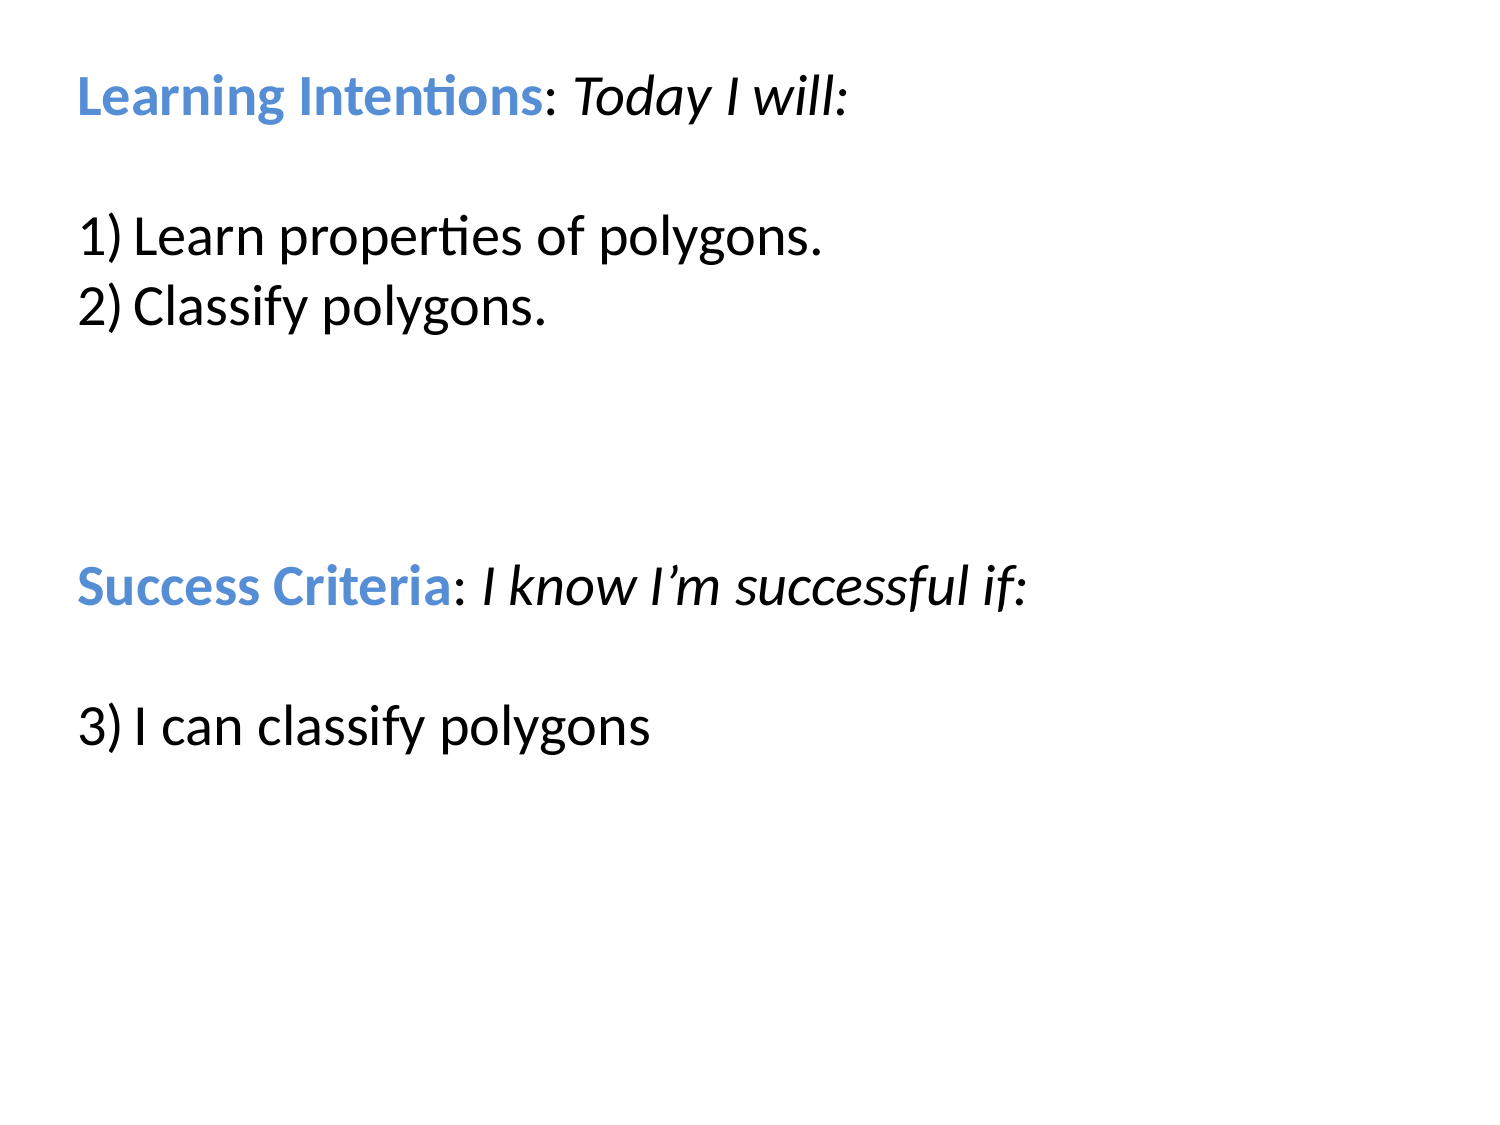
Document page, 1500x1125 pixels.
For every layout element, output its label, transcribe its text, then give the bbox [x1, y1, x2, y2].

text_box Learning Intentions: Today I will: Learn properties of polygons. Classify polygons. Success Criteria: I know I’m successful if: I can classify polygons [62, 50, 1438, 835]
